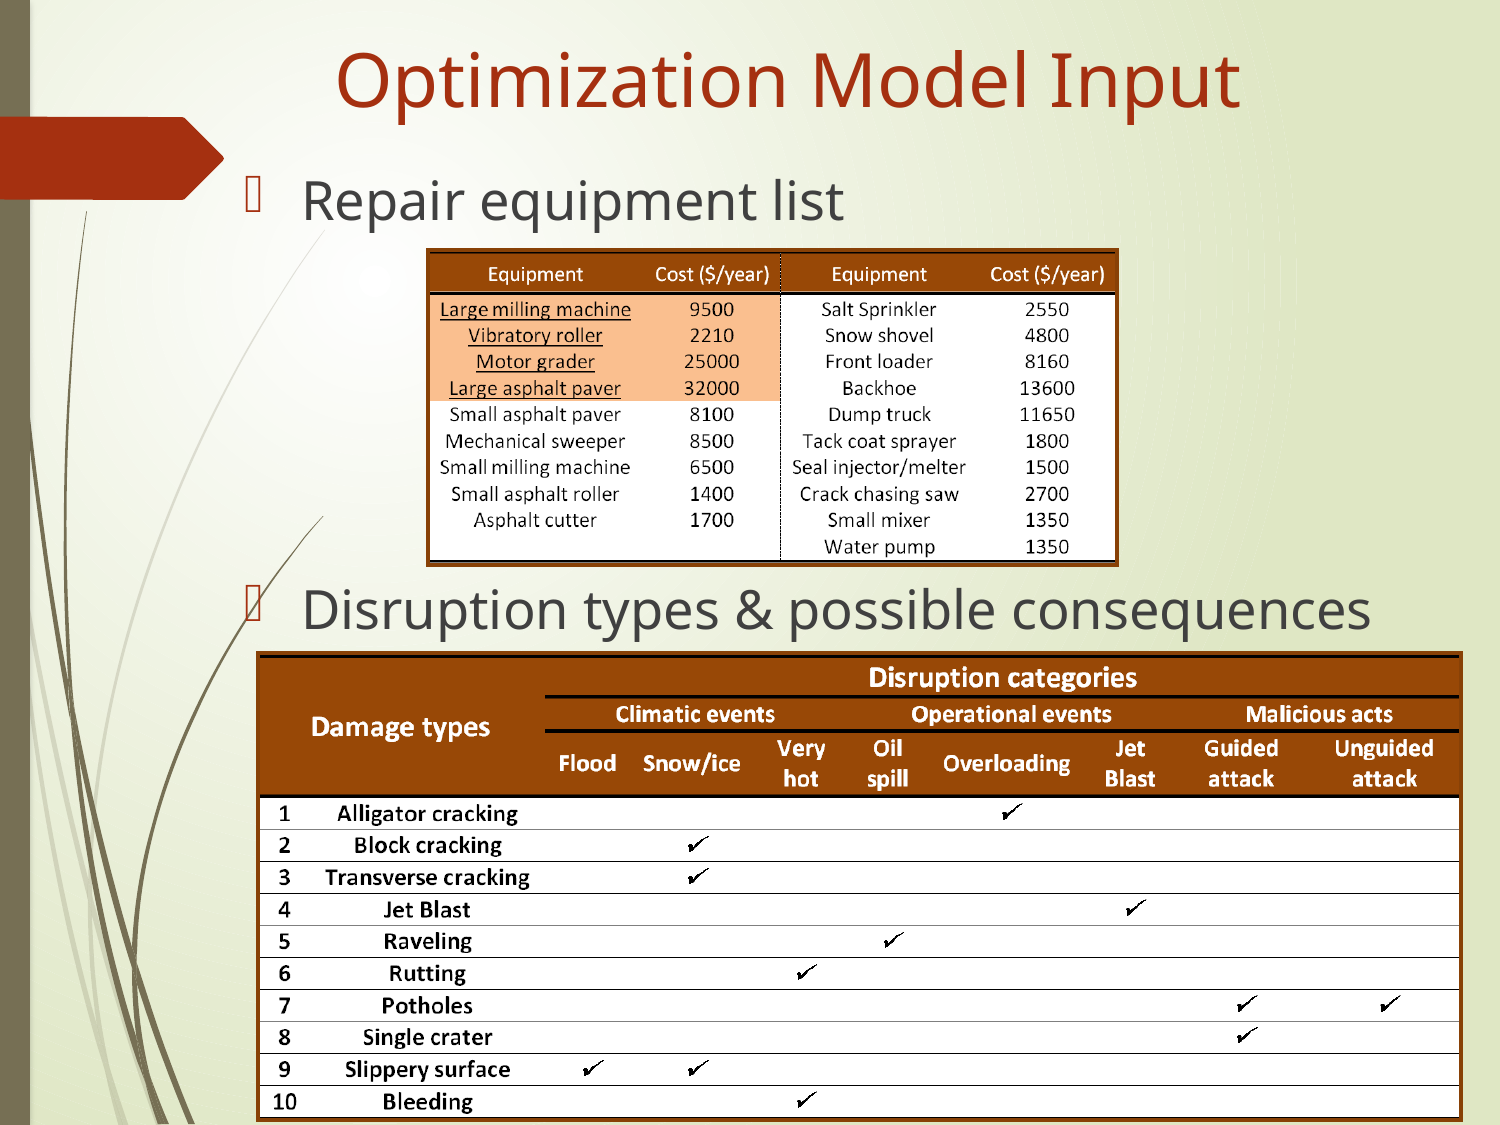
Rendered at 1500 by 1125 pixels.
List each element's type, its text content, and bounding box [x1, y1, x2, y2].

list Repair equipment list Disruption types & possible consequences [229, 159, 1500, 779]
picture [429, 251, 1115, 564]
title Optimization Model Input [319, 24, 1400, 159]
picture [260, 655, 1459, 1119]
